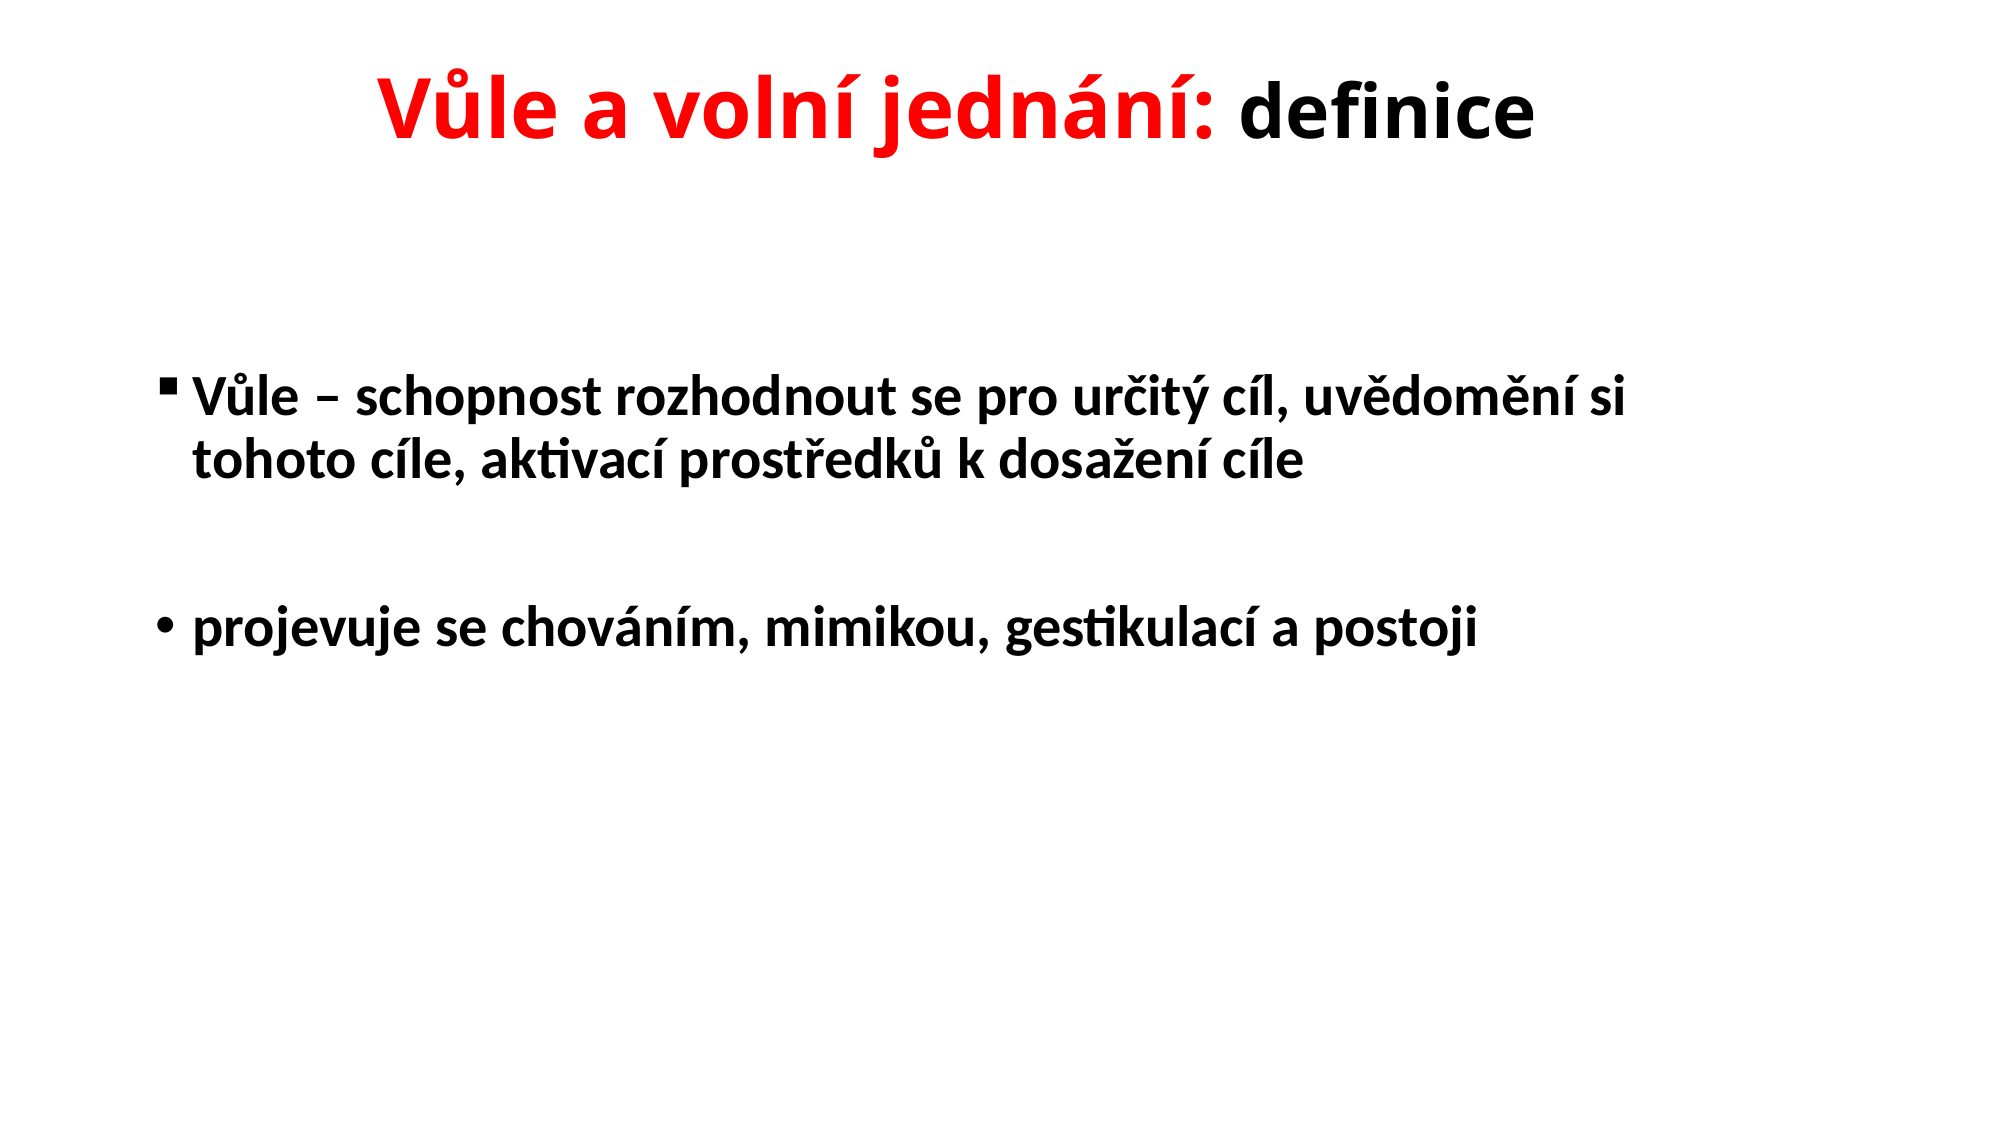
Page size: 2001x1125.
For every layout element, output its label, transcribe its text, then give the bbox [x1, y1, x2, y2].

title Vůle a volní jednání: definice [362, 50, 1638, 173]
list Vůle – schopnost rozhodnout se pro určitý cíl, uvědomění si tohoto cíle, aktivací prostředků k dosažení cíle projevuje se chováním, mimikou, gestikulací a postoji [140, 267, 1751, 1000]
